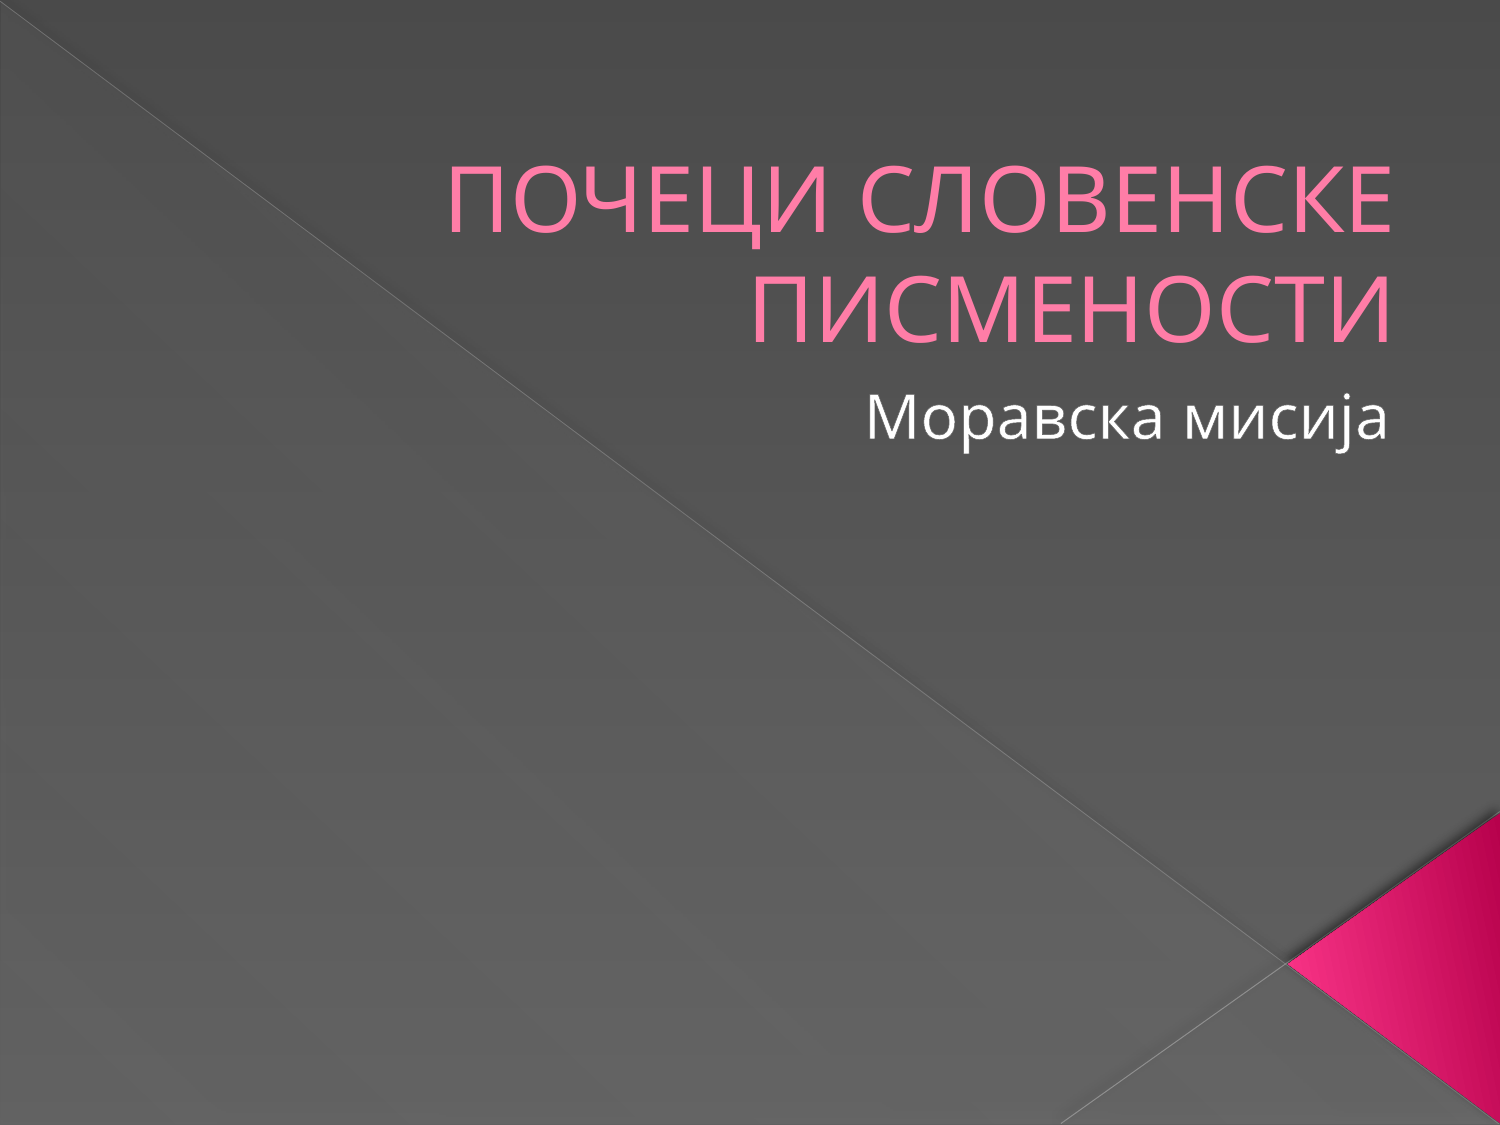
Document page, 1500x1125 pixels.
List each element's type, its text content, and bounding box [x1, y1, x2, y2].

subtitle Моравска мисија [88, 369, 1412, 657]
title ПОЧЕЦИ СЛОВЕНСКЕ ПИСМЕНОСТИ [88, 127, 1412, 369]
